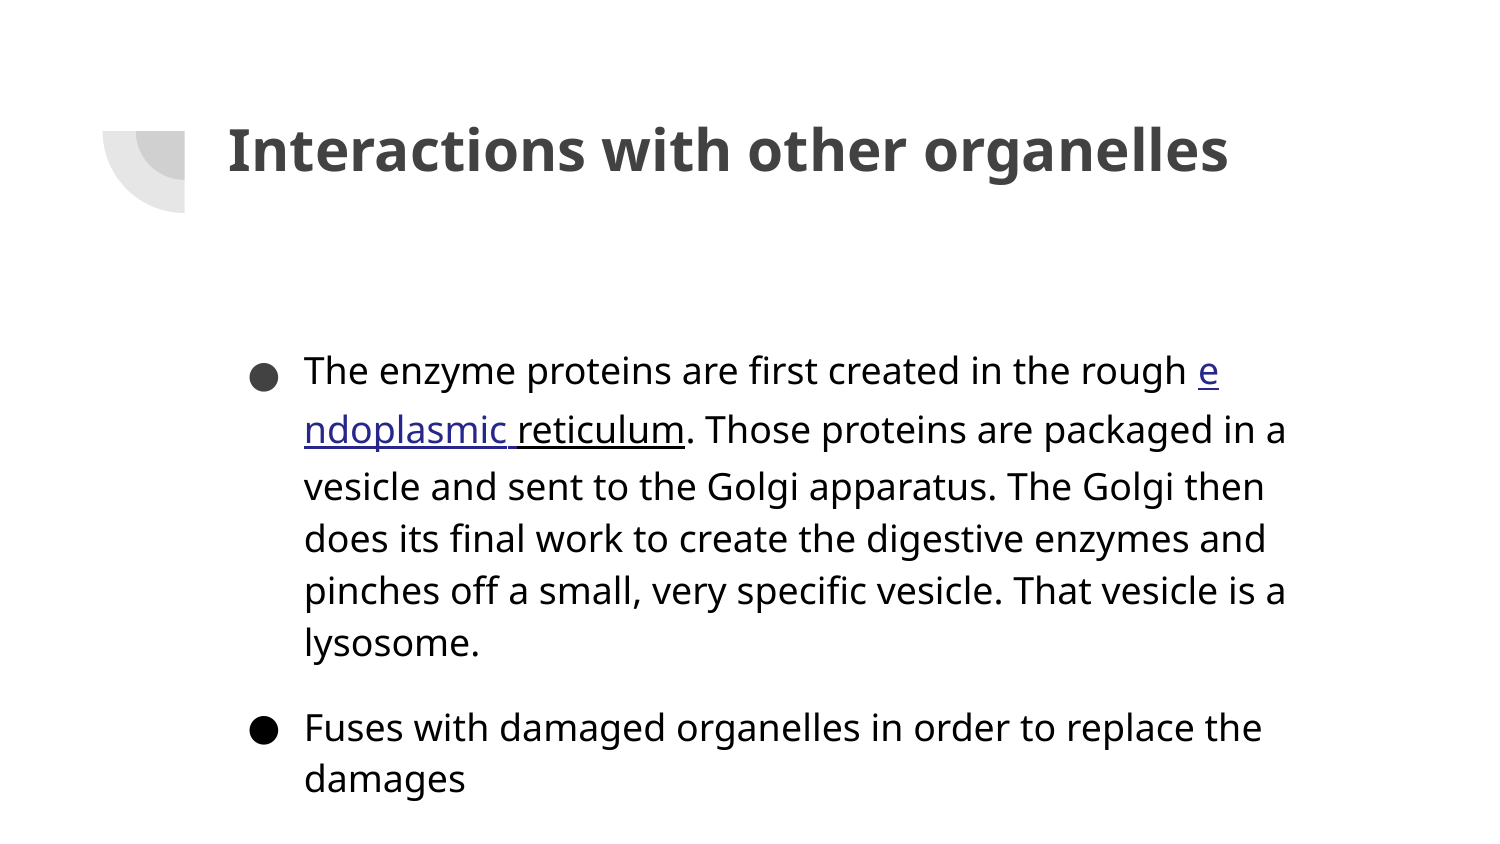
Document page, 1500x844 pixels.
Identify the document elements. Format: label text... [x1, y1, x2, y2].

title Interactions with other organelles [213, 98, 1368, 263]
list The enzyme proteins are first created in the rough endoplasmic reticulum. Those proteins are packaged in a vesicle and sent to the Golgi apparatus. The Golgi then does its final work to create the digestive enzymes and pinches off a small, very specific vesicle. That vesicle is a lysosome. Fuses with damaged organelles in order to replace the damages [213, 324, 1368, 742]
